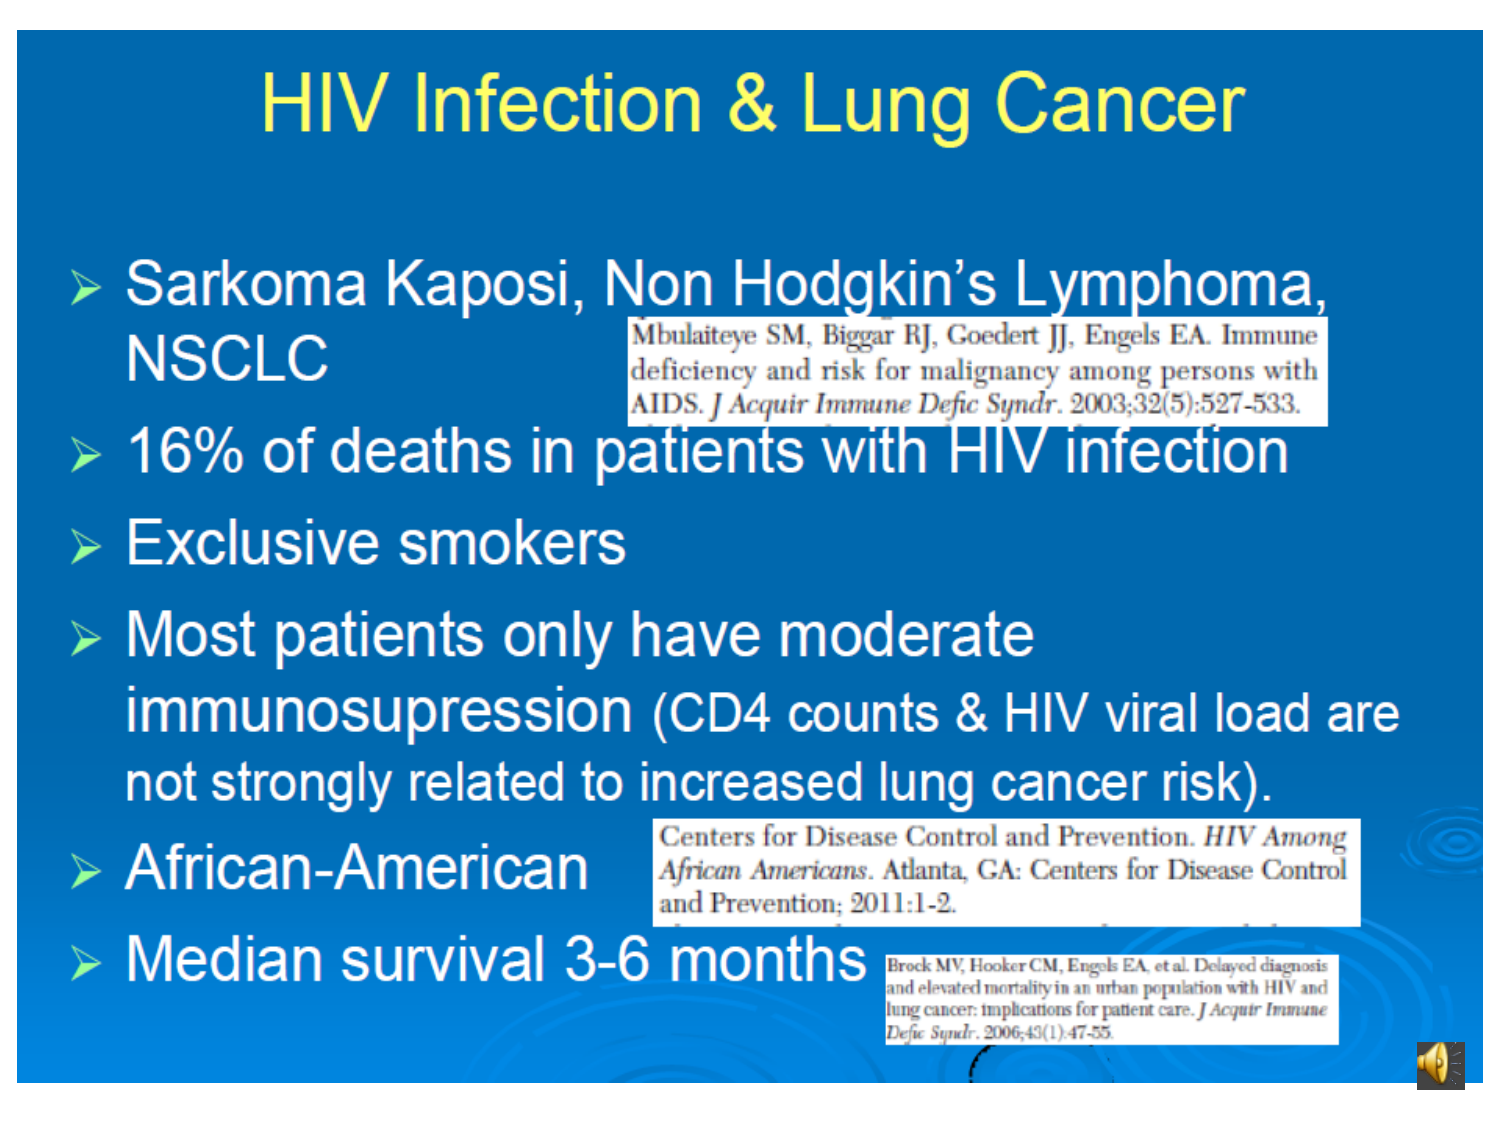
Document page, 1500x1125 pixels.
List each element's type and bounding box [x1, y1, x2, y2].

picture [1415, 1040, 1467, 1092]
list [17, 30, 1483, 1083]
